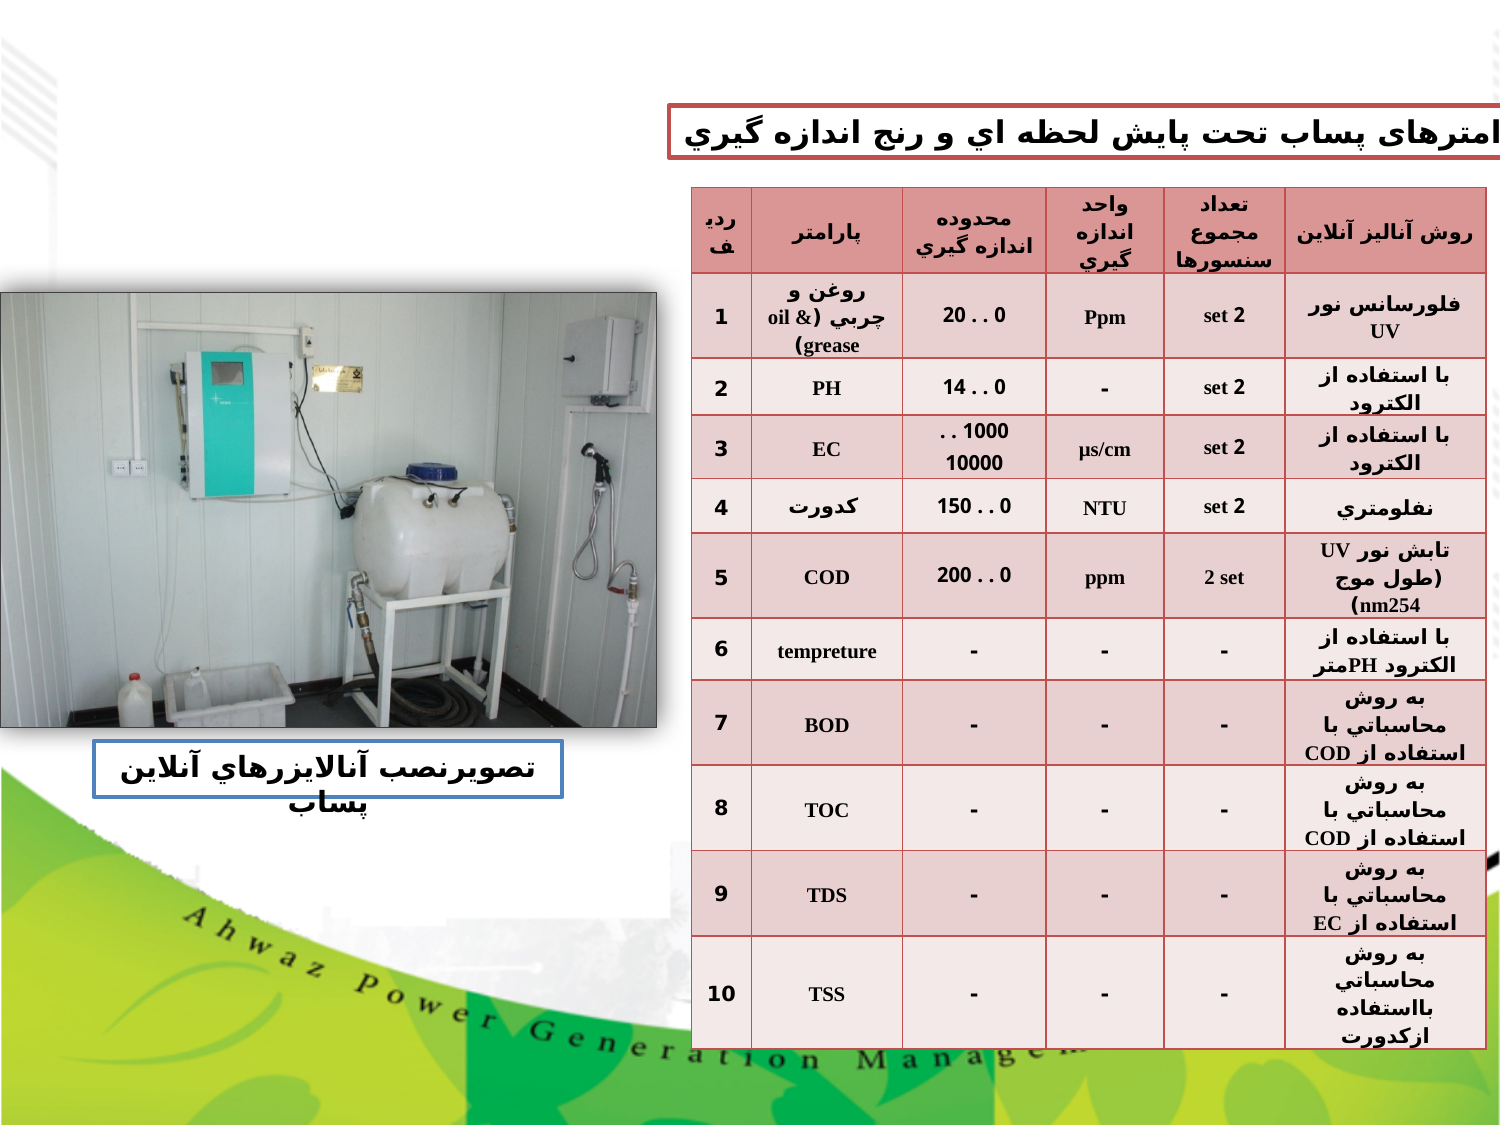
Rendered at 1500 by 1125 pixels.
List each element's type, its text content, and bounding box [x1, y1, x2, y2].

table_cell با استفاده از الكترود [1306, 416, 1485, 478]
table_cell به روش محاسباتي بااستفاده ازكدورت [1306, 937, 1485, 1048]
table_cell به روش محاسباتي با استفاده از COD [1306, 681, 1485, 764]
table_cell تابش نور UV (طول موج nm254) [1306, 534, 1485, 617]
text_box تصويرنصب آنالايزرهاي آنلاين پساب [92, 739, 193, 799]
table_cell نفلومتري [1306, 479, 1485, 532]
table_cell با استفاده از الكترود [1306, 359, 1485, 414]
table_header روش آناليز آنلاين [1306, 188, 1485, 272]
table_cell فلورسانس نور UV [1306, 274, 1485, 357]
table_cell با استفاده از الكترود PHمتر [1306, 619, 1485, 679]
table_cell به روش محاسباتي با استفاده از EC [1306, 851, 1485, 935]
picture [0, 0, 1500, 1125]
table_cell به روش محاسباتي با استفاده از COD [1306, 766, 1485, 850]
text_box پارامترهای پساب تحت پايش لحظه اي و رنج اندازه گيري [1306, 103, 1500, 160]
